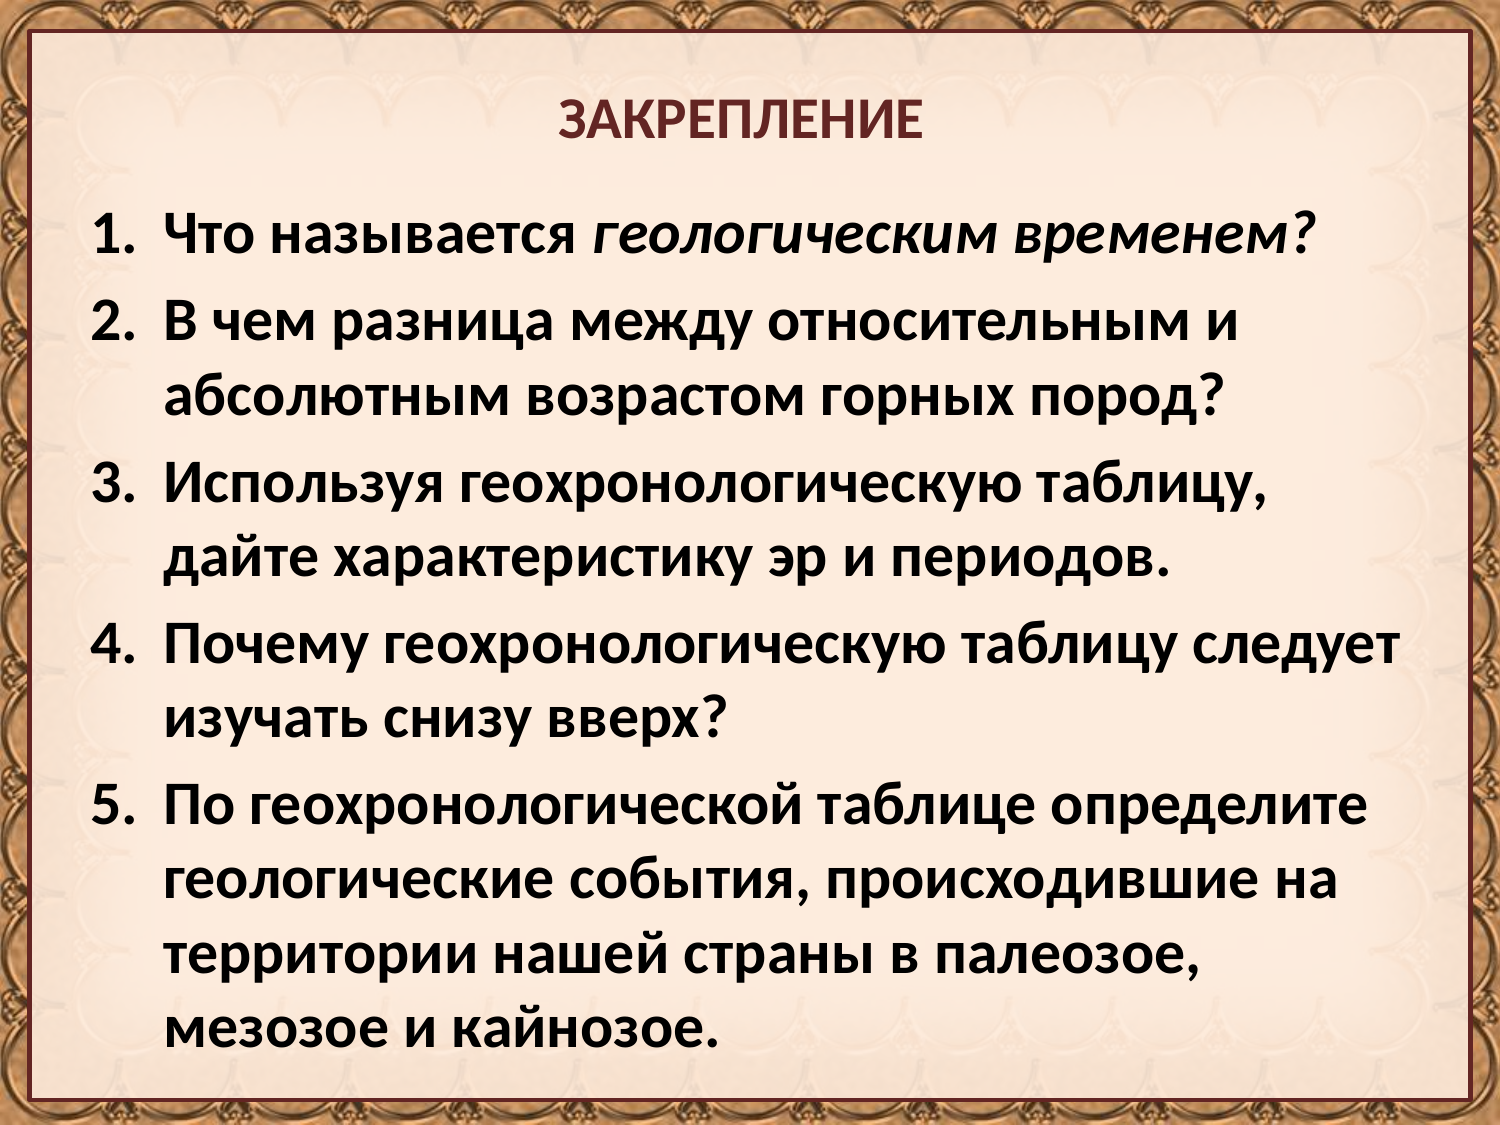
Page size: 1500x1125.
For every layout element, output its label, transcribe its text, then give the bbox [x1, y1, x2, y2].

picture [0, 0, 1500, 1125]
title ЗАКРЕПЛЕНИЕ [75, 58, 1425, 161]
list Что называется геологическим временем? В чем разница между относительным и абсолютным возрастом горных пород? Используя геохронологическую таблицу, дайте характеристику эр и периодов. Почему геохронологическую таблицу следует изучать снизу вверх? По геохронологической таблице определите геологические собы­тия, происходившие на территории нашей страны в палеозое, мезозое и кайнозое. [75, 184, 1447, 1071]
